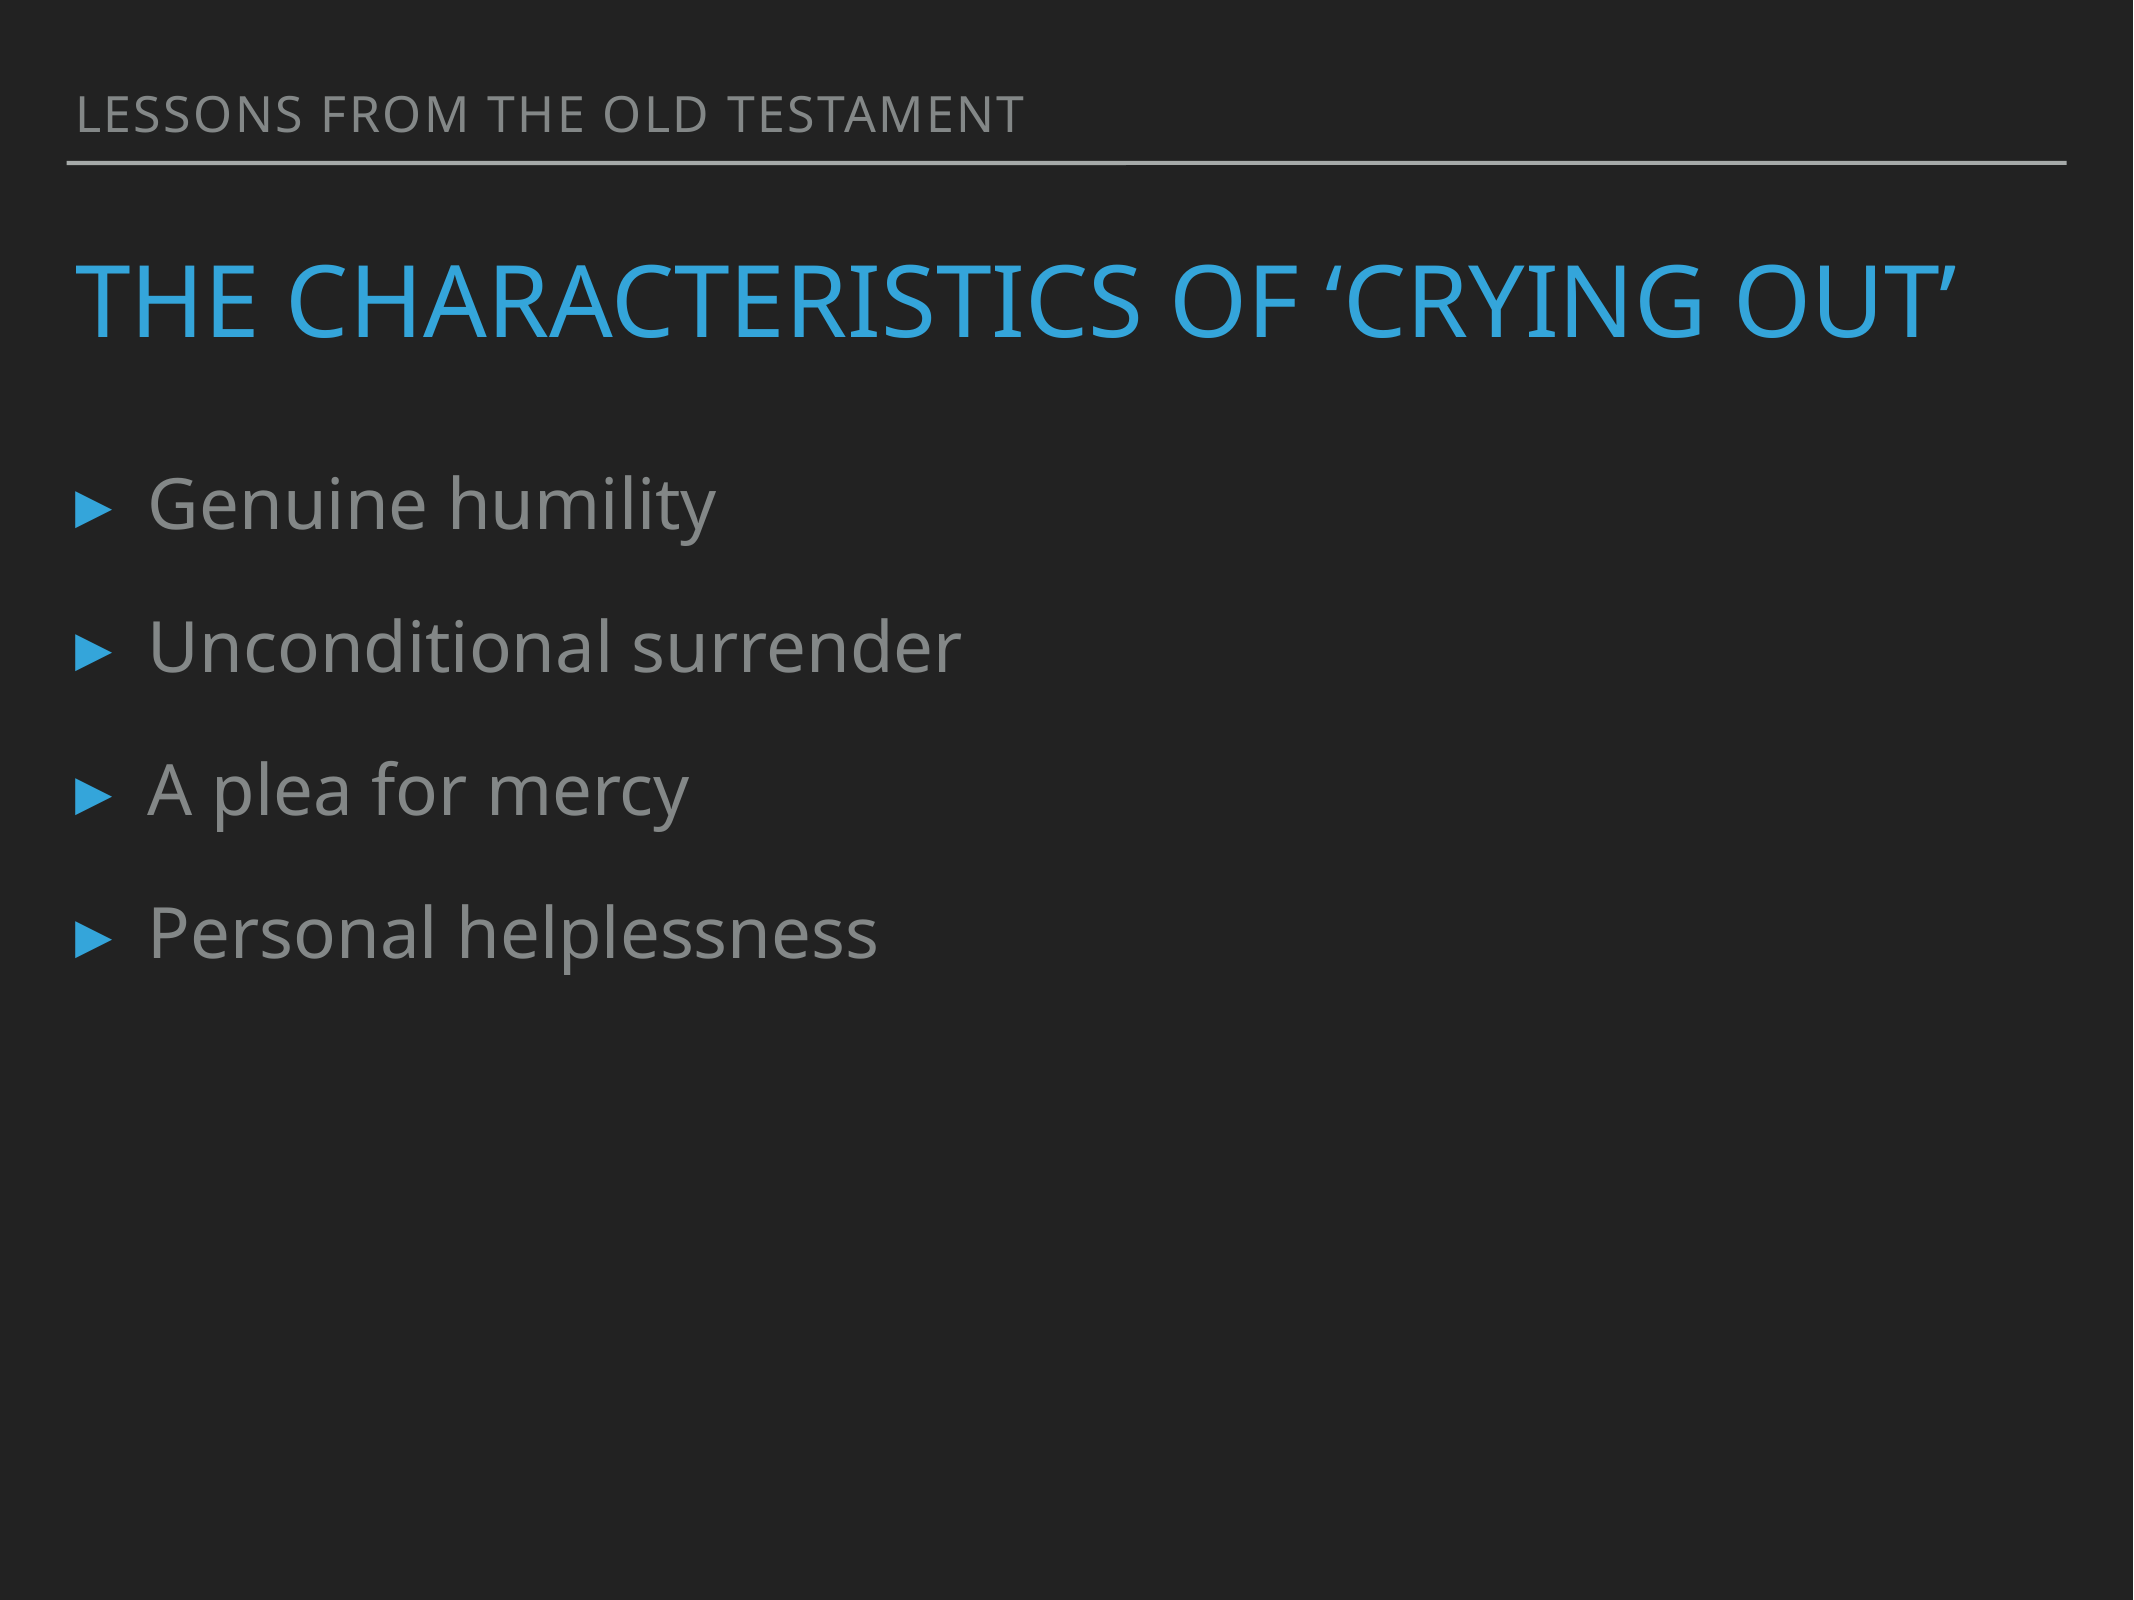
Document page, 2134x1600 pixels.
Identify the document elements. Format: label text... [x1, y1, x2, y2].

title The characteristics of ‘crying out’ [66, 251, 2068, 372]
list Genuine humility Unconditional surrender A plea for mercy Personal helplessness [66, 449, 2068, 1453]
list lessons from the old testament [66, 74, 1901, 151]
